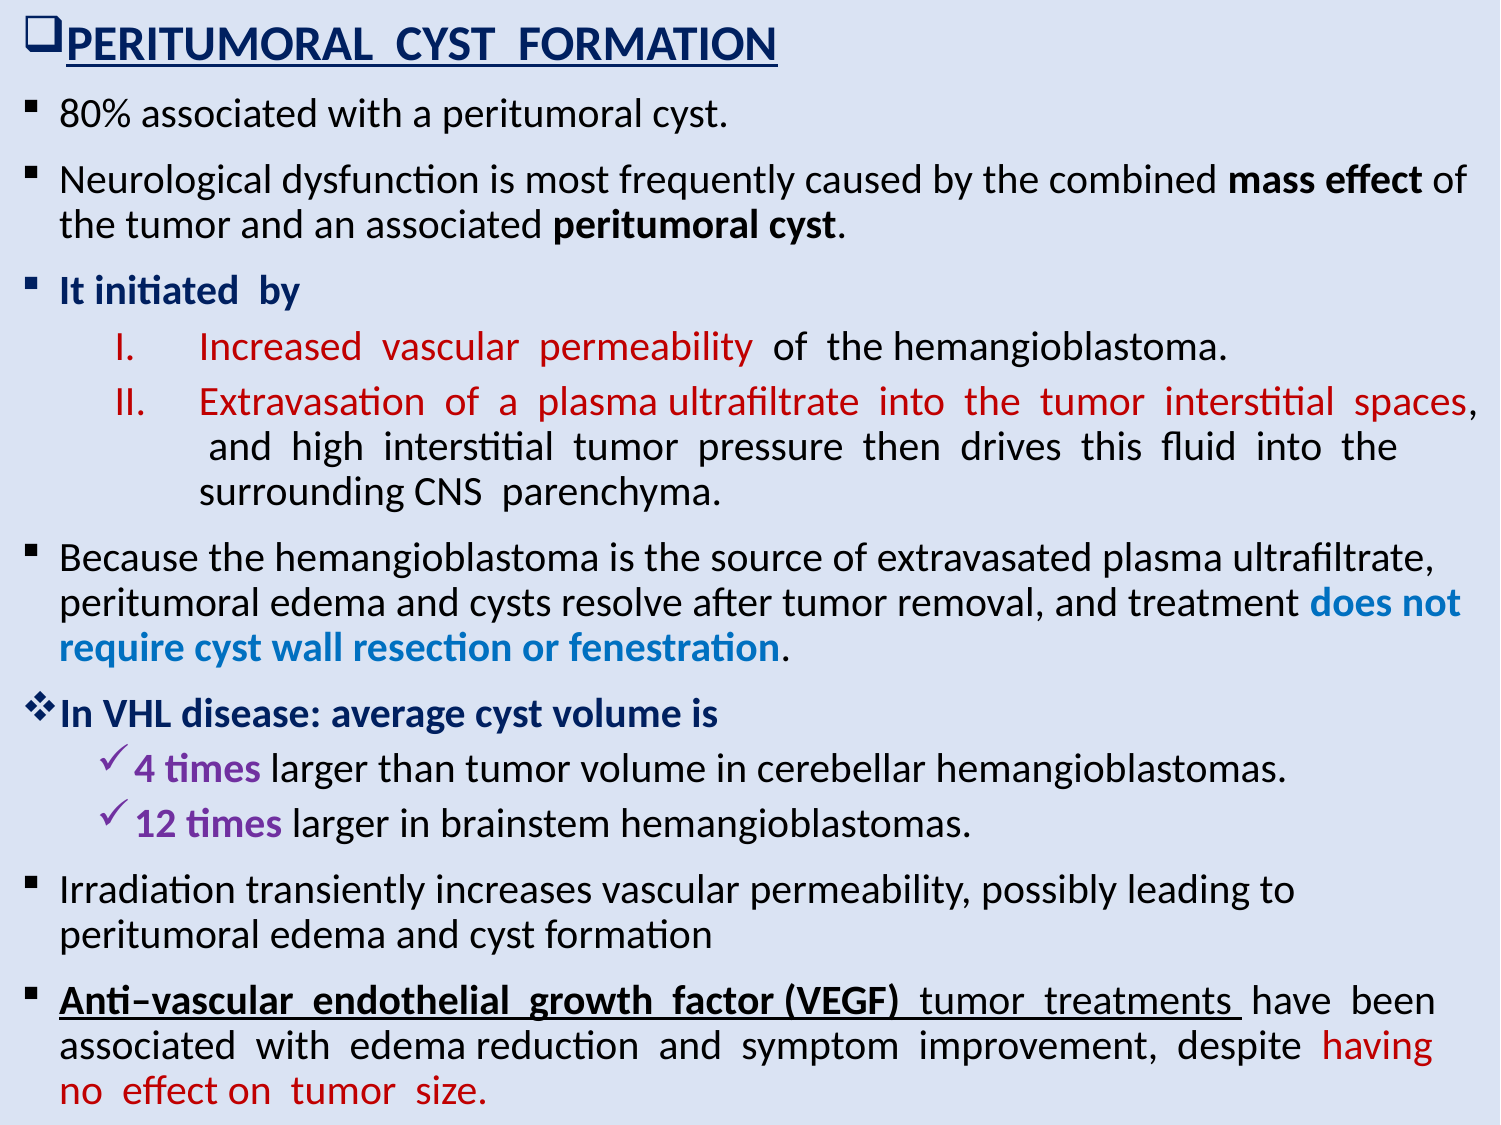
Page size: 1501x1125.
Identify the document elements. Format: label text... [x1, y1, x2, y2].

list PERITUMORAL CYST FORMATION 80% associated with a peritumoral cyst. Neurological dysfunction is most frequently caused by the combined mass effect of the tumor and an associated peritumoral cyst. It initiated by Increased vascular permeability of the hemangioblastoma. Extravasation of a plasma ultrafiltrate into the tumor interstitial spaces, and high interstitial tumor pressure then drives this fluid into the surrounding CNS parenchyma. Because the hemangioblastoma is the source of extravasated plasma ultrafiltrate, peritumoral edema and cysts resolve after tumor removal, and treatment does not require cyst wall resection or fenestration. In VHL disease: average cyst volume is 4 times larger than tumor volume in cerebellar hemangioblastomas. 12 times larger in brainstem hemangioblastomas. Irradiation transiently increases vascular permeability, possibly leading to peritumoral edema and cyst formation Anti–vascular endothelial growth factor (VEGF) tumor treatments have been associated with edema reduction and symptom improvement, despite having no effect on tumor size. [6, 9, 1494, 1116]
text_box [13, 19, 1364, 129]
